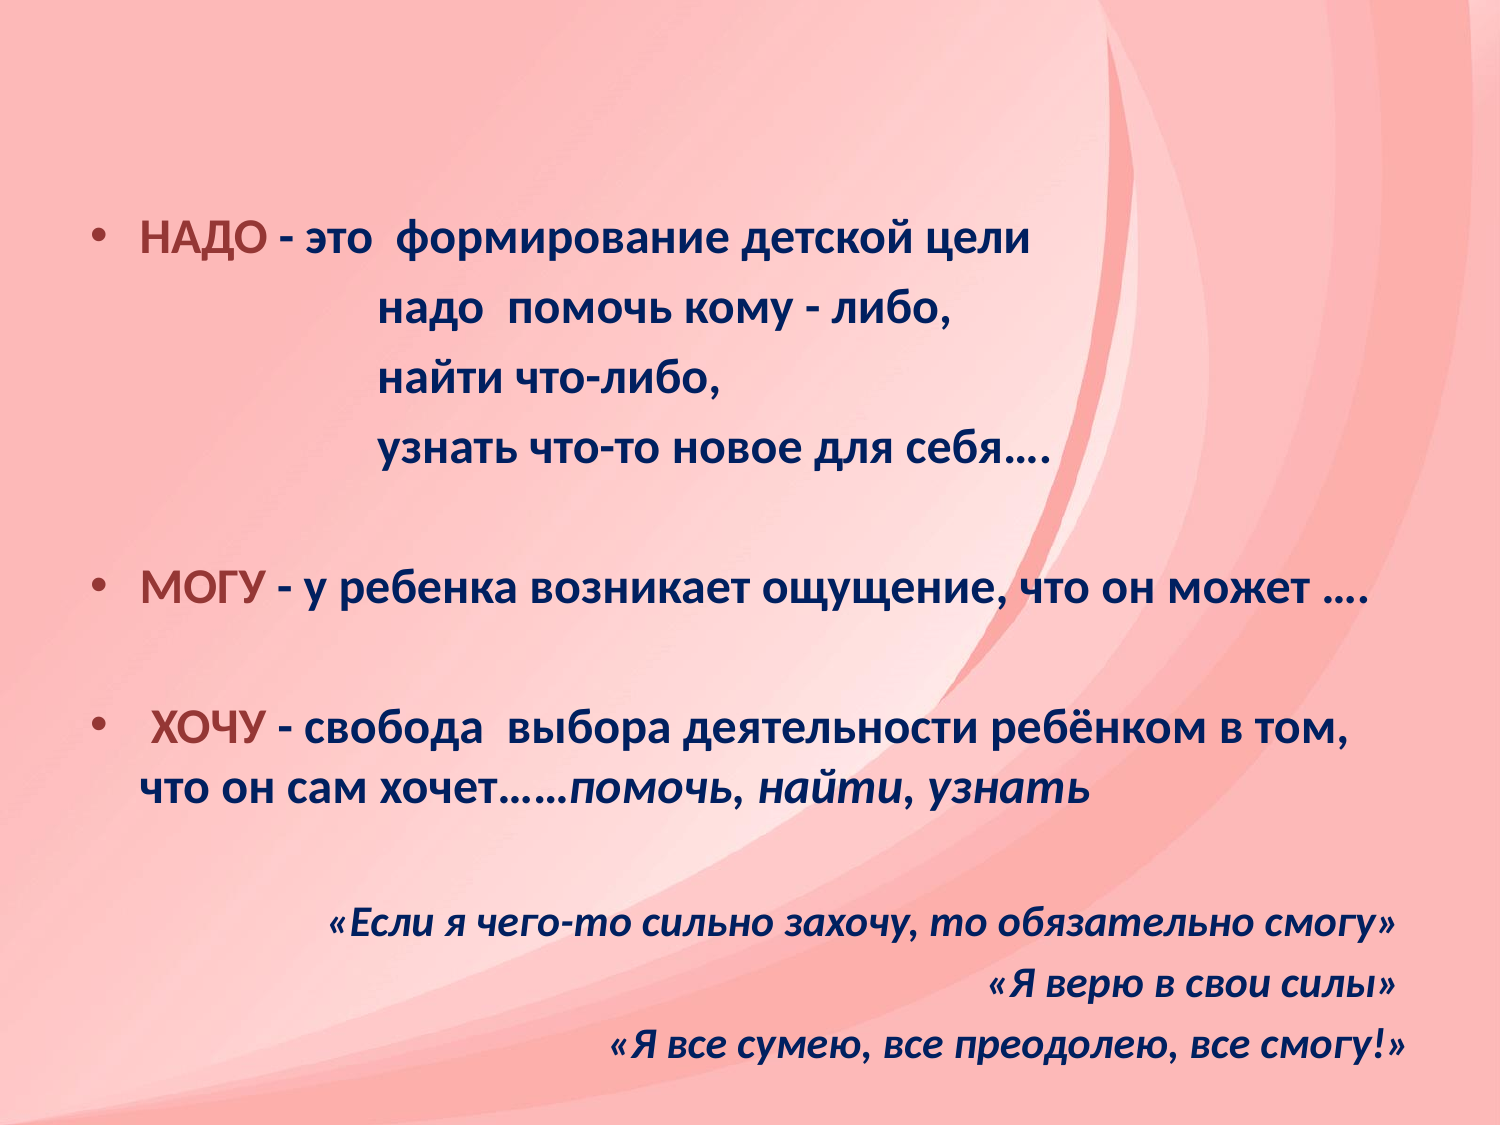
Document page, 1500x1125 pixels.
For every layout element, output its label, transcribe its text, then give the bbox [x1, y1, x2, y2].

picture [0, 0, 1500, 1125]
list НАДО - это формирование детской цели надо помочь кому - либо, найти что-либо, узнать что-то новое для себя…. МОГУ - у ребенка возникает ощущение, что он может …. ХОЧУ - свобода выбора деятельности ребёнком в том, что он сам хочет……помочь, найти, узнать «Если я чего-то сильно захочу, то обязательно смогу» «Я верю в свои силы» «Я все сумею, все преодолею, все смогу!» [75, 196, 1425, 1094]
